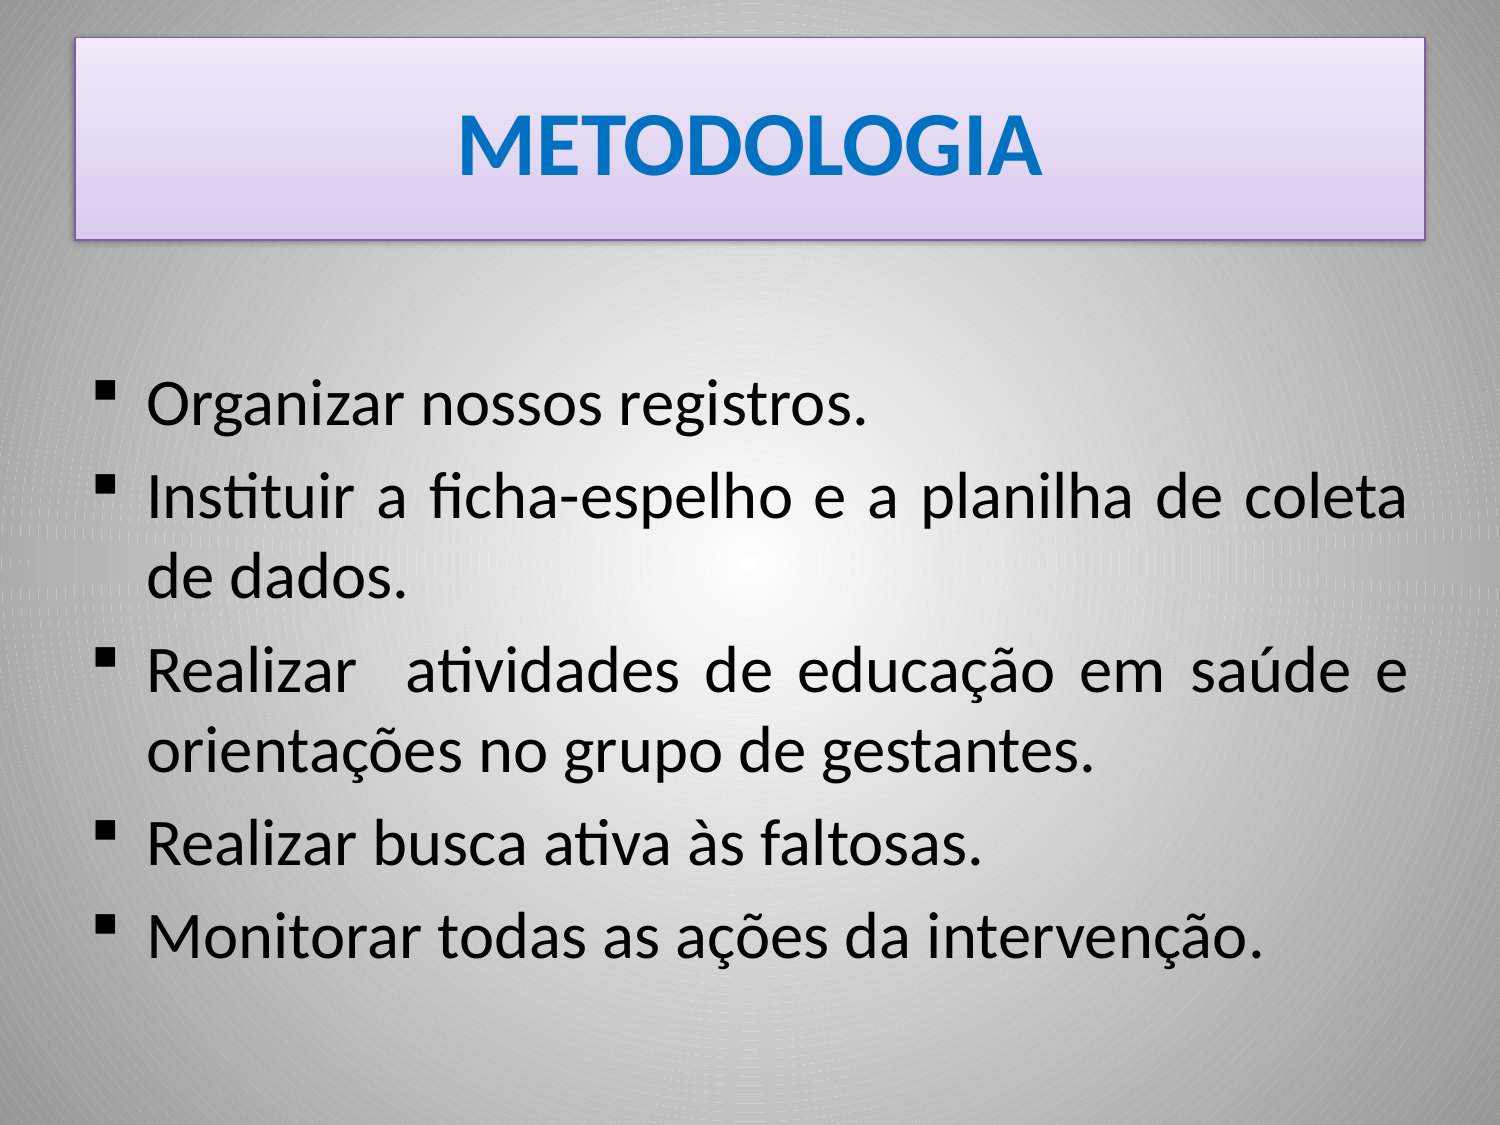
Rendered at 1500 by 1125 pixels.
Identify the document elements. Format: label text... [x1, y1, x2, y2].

title METODOLOGIA [74, 37, 1426, 241]
list Organizar nossos registros. Instituir a ficha-espelho e a planilha de coleta de dados. Realizar atividades de educação em saúde e orientações no grupo de gestantes. Realizar busca ativa às faltosas. Monitorar todas as ações da intervenção. [74, 351, 1426, 1095]
